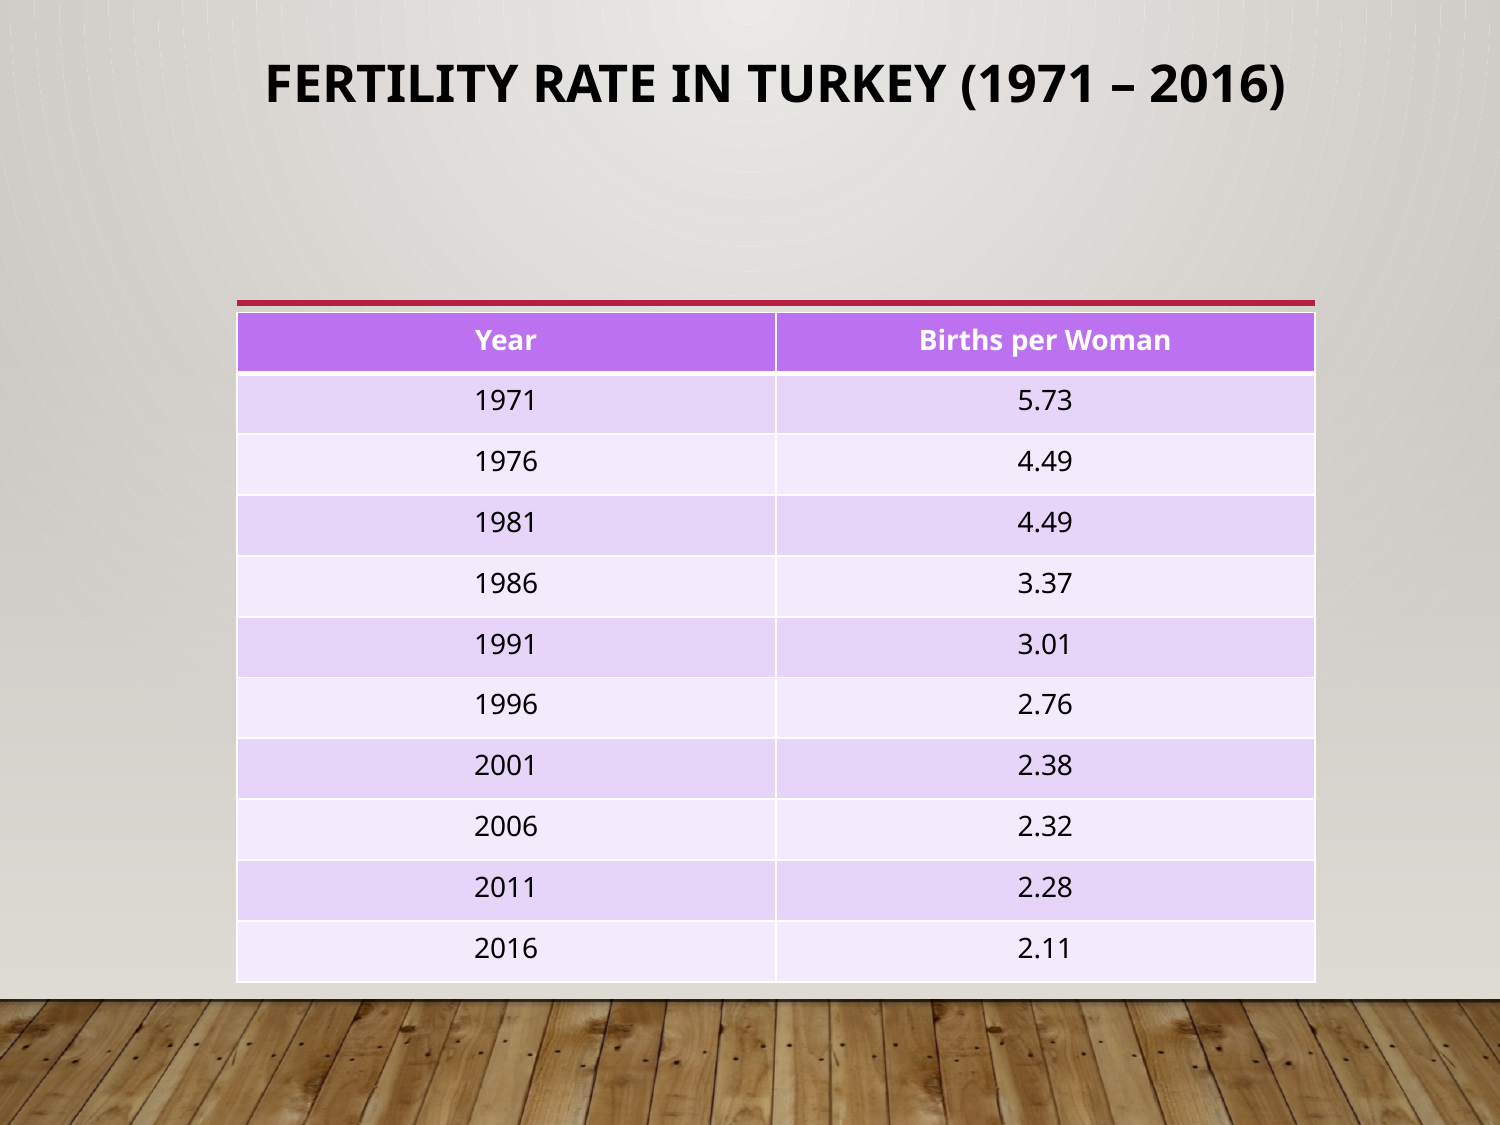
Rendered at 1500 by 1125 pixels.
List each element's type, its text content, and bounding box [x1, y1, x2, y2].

picture [0, 999, 1500, 1125]
table_cell 4.49 [777, 496, 1314, 555]
table_cell 5.73 [777, 376, 1314, 433]
table_cell 4.49 [777, 435, 1314, 494]
table_cell 2001 [238, 739, 775, 798]
table_cell 1986 [238, 557, 775, 616]
table_header Births per Woman [777, 313, 1314, 371]
table_cell 2011 [238, 861, 775, 920]
table_cell 2.76 [777, 678, 1314, 737]
table_cell 2006 [238, 800, 775, 859]
table_cell 2.28 [777, 861, 1314, 920]
table_cell 2.32 [777, 800, 1314, 859]
title Fertility Rate in Turkey (1971 – 2016) [236, 50, 1315, 163]
table_cell 3.01 [777, 618, 1314, 677]
table_cell 2.38 [777, 739, 1314, 798]
table_cell 1981 [238, 496, 775, 555]
table_cell 2.11 [777, 922, 1314, 981]
table_cell 2016 [238, 922, 775, 981]
table_cell 3.37 [777, 557, 1314, 616]
table_cell 1991 [238, 618, 775, 677]
table_cell 1976 [238, 435, 775, 494]
table_cell 1971 [238, 376, 775, 433]
table_header Year [238, 313, 775, 371]
table_cell 1996 [238, 678, 775, 737]
